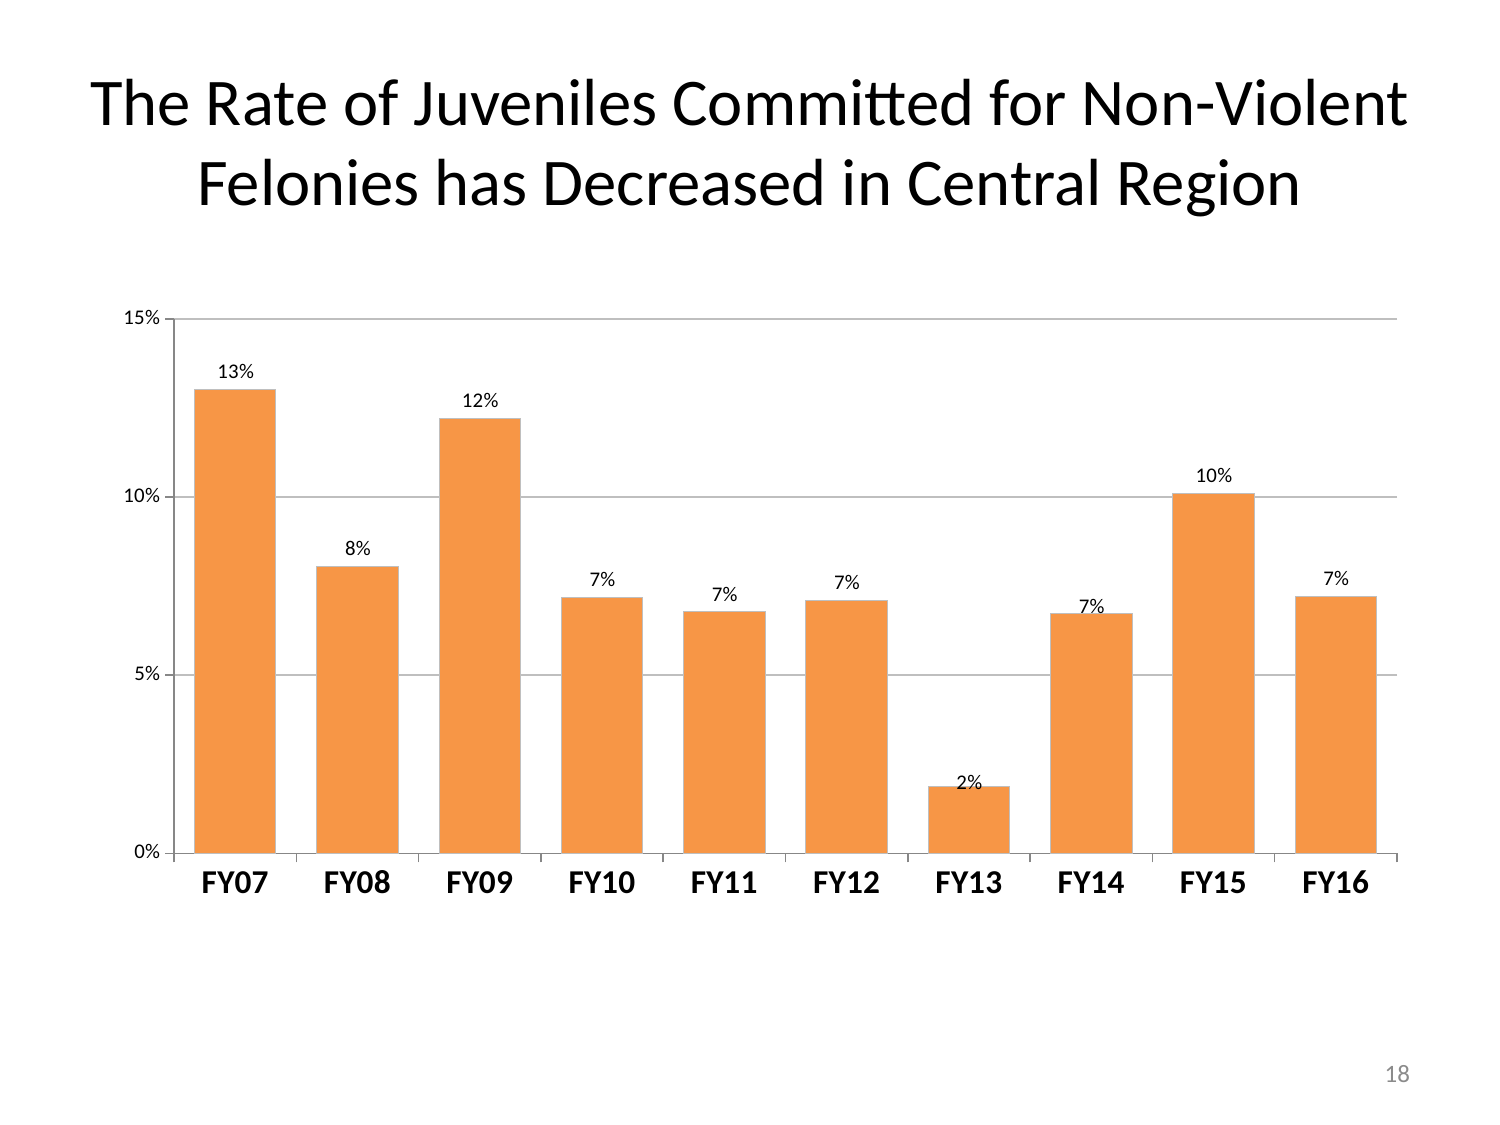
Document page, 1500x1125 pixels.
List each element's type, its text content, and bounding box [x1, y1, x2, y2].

title The Rate of Juveniles Committed for Non-Violent Felonies has Decreased in Central Region [75, 45, 1425, 233]
slide_number 18 [1074, 1042, 1425, 1103]
chart [74, 262, 1426, 1006]
